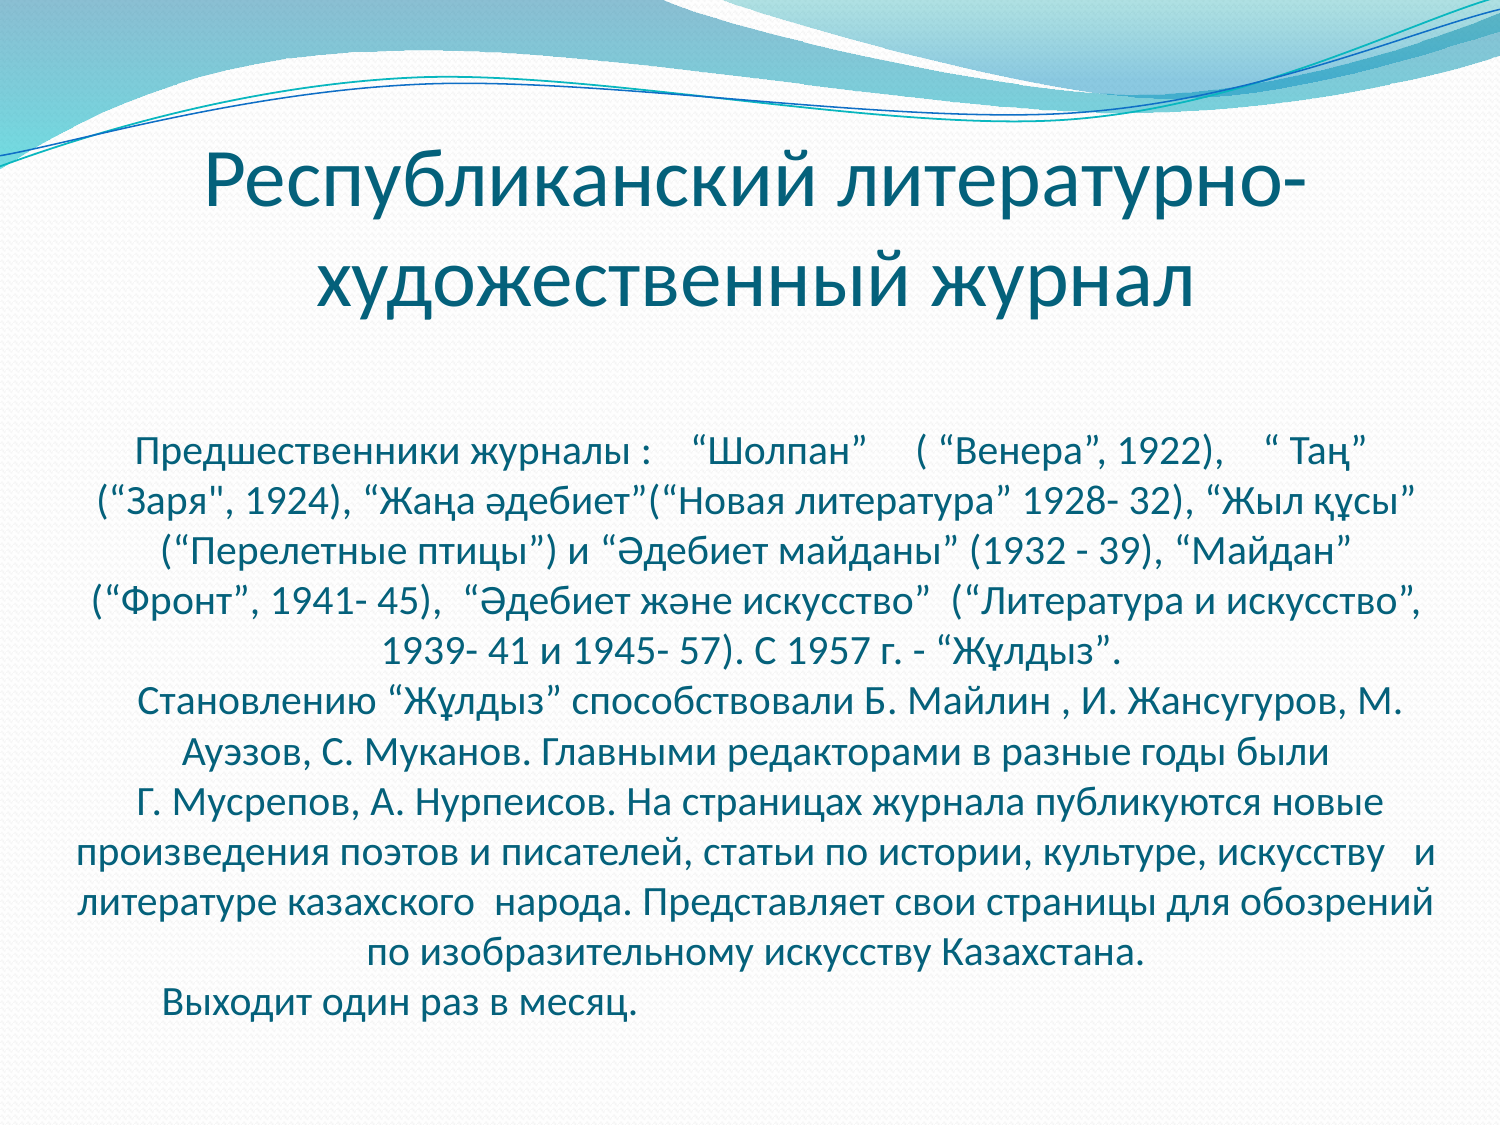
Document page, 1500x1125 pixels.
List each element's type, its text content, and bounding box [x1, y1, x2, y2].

title Республиканский литературно-художественный журнал Предшественники журналы : “Шолпан” ( “Венера”, 1922), “ Таң” (“Заря", 1924), “Жаңа әдебиет”(“Новая литература” 1928- 32), “Жыл құсы” (“Перелетные птицы”) и “Әдебиет майданы” (1932 - 39), “Майдан” (“Фронт”, 1941- 45), “Әдебиет және искусство” (“Литература и искусство”, 1939- 41 и 1945- 57). С 1957 г. - “Жұлдыз”. Становлению “Жұлдыз” способствовали Б. Майлин , И. Жансугуров, М. Ауэзов, С. Муканов. Главными редакторами в разные годы были Г. Мусрепов, А. Нурпеисов. На страницах журнала публикуются новые произведения поэтов и писателей, статьи по истории, культуре, искусству и литературе казахского народа. Представляет свои страницы для обозрений по изобразительному искусству Казахстана. Выходит один раз в месяц. [75, 115, 1438, 1075]
